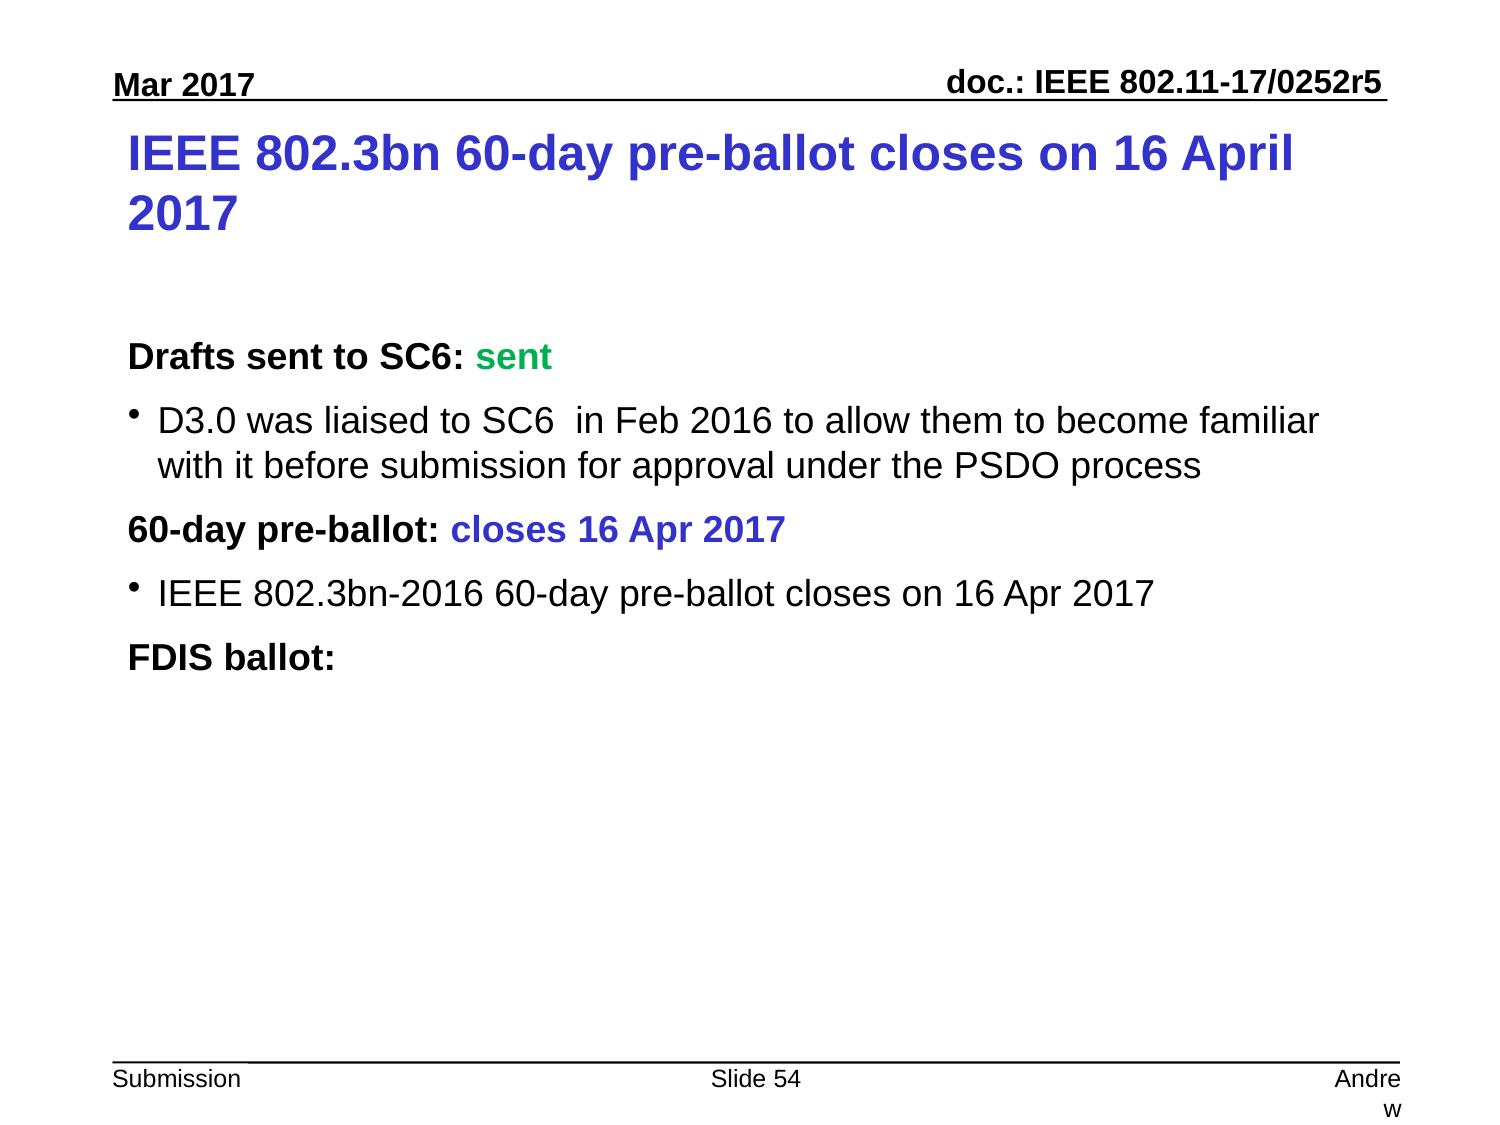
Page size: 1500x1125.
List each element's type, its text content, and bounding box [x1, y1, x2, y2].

slide_number Slide 54 [709, 1061, 803, 1093]
title IEEE 802.3bn 60-day pre-ballot closes on 16 April 2017 [112, 112, 1388, 288]
footer Andrew Myles, Cisco [1320, 1061, 1402, 1093]
list Drafts sent to SC6: sent D3.0 was liaised to SC6 in Feb 2016 to allow them to become familiar with it before submission for approval under the PSDO process 60-day pre-ballot: closes 16 Apr 2017 IEEE 802.3bn-2016 60-day pre-ballot closes on 16 Apr 2017 FDIS ballot: [112, 324, 1388, 1000]
